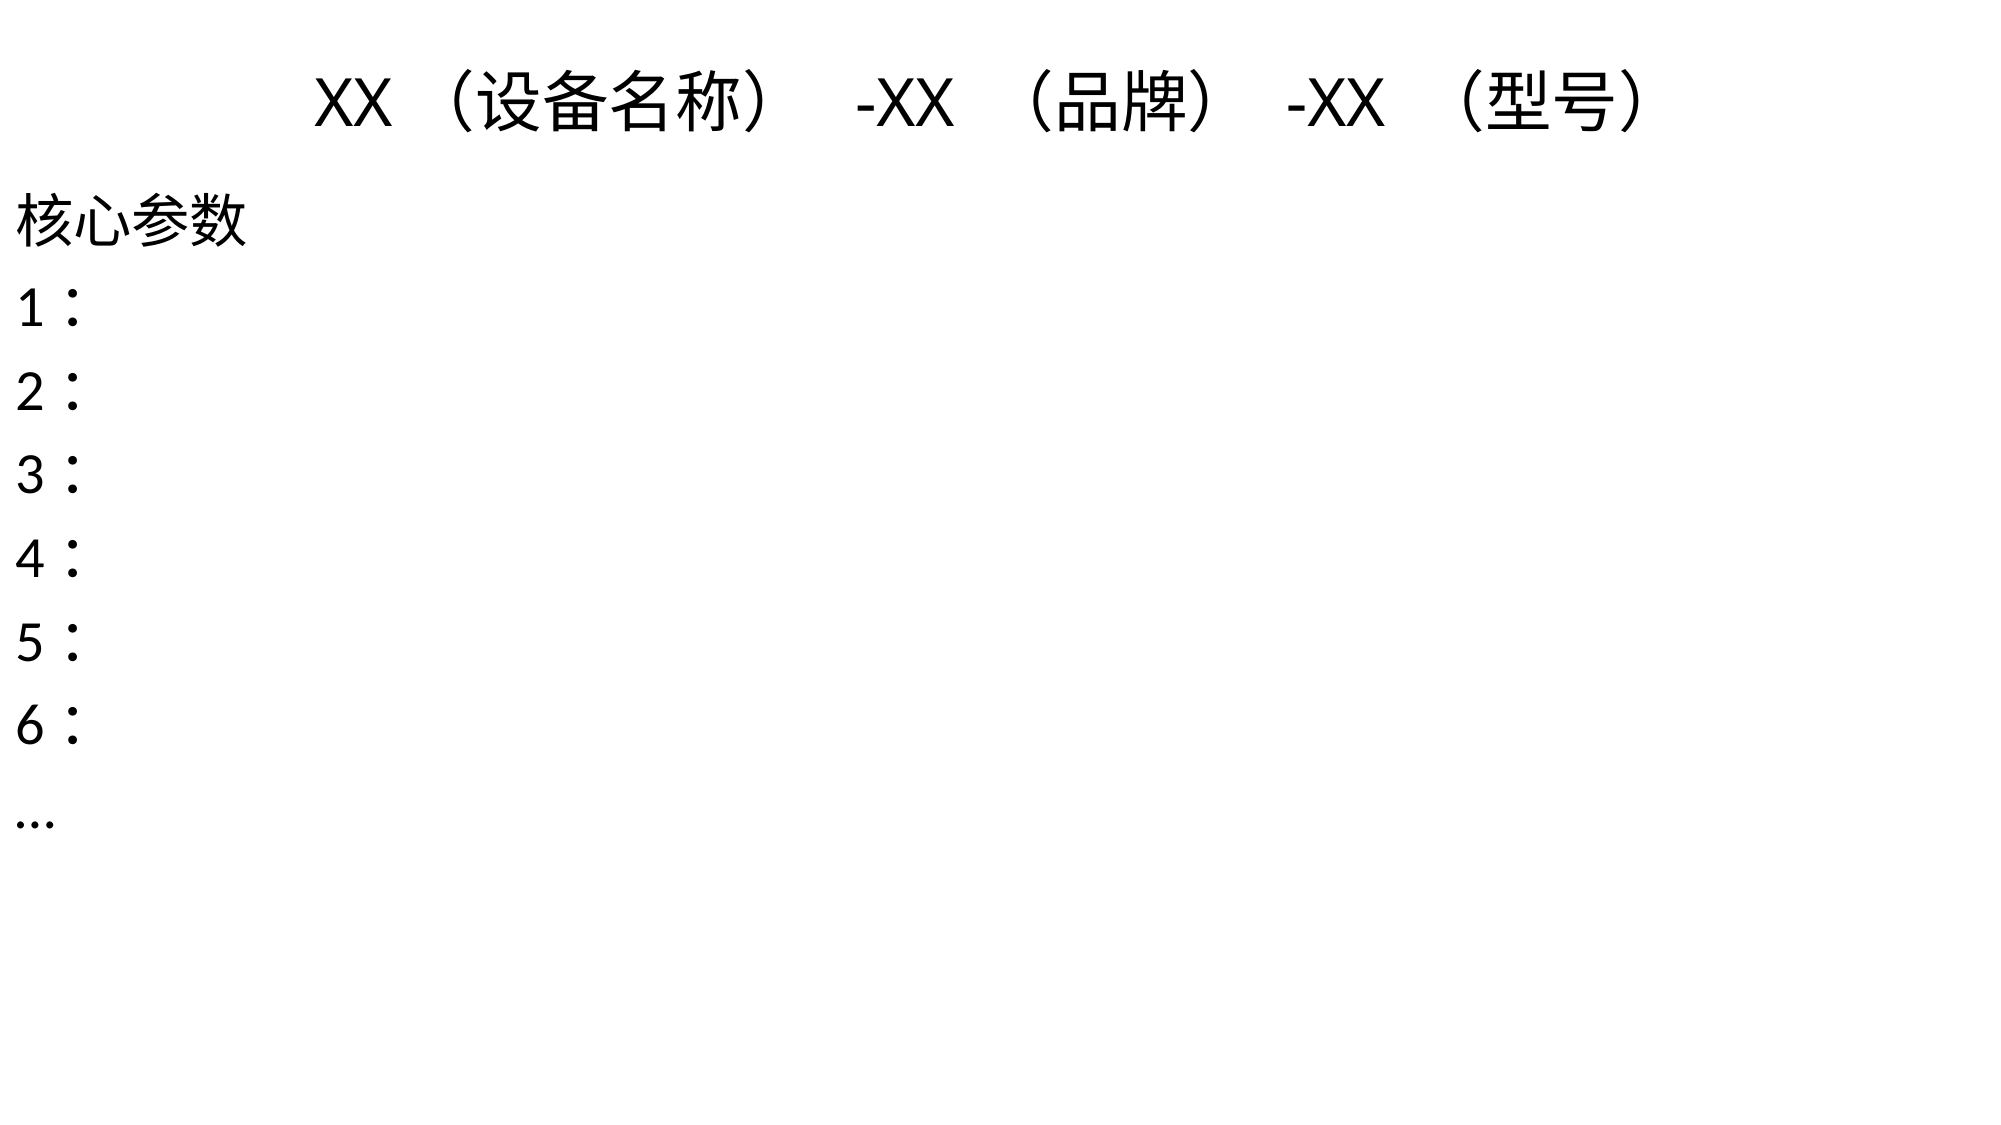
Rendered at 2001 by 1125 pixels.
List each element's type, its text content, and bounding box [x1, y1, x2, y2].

subtitle 核心参数 1： 2： 3： 4： 5： 6： … [0, 184, 2000, 1070]
title XX（设备名称） -XX （品牌） -XX （型号） [0, 0, 2000, 149]
